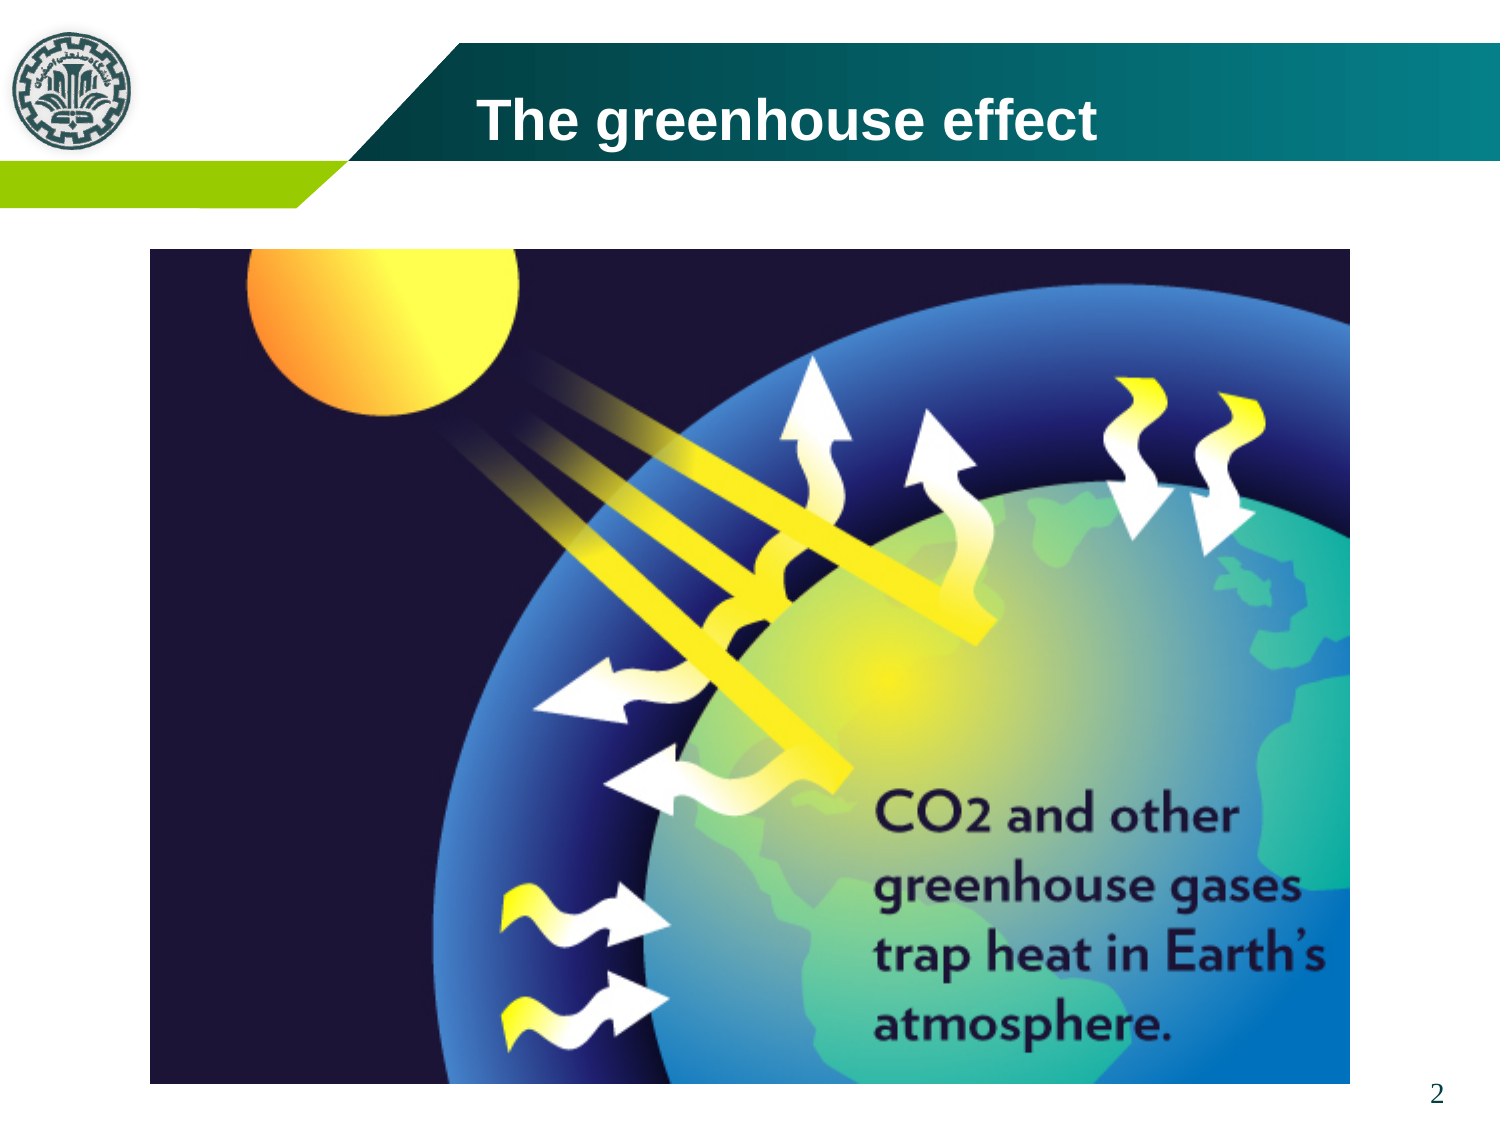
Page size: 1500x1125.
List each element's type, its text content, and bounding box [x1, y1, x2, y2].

slide_number 2 [1262, 1066, 1500, 1120]
picture [149, 249, 1351, 1084]
text_box The greenhouse effect [450, 74, 1500, 160]
picture [12, 32, 131, 151]
